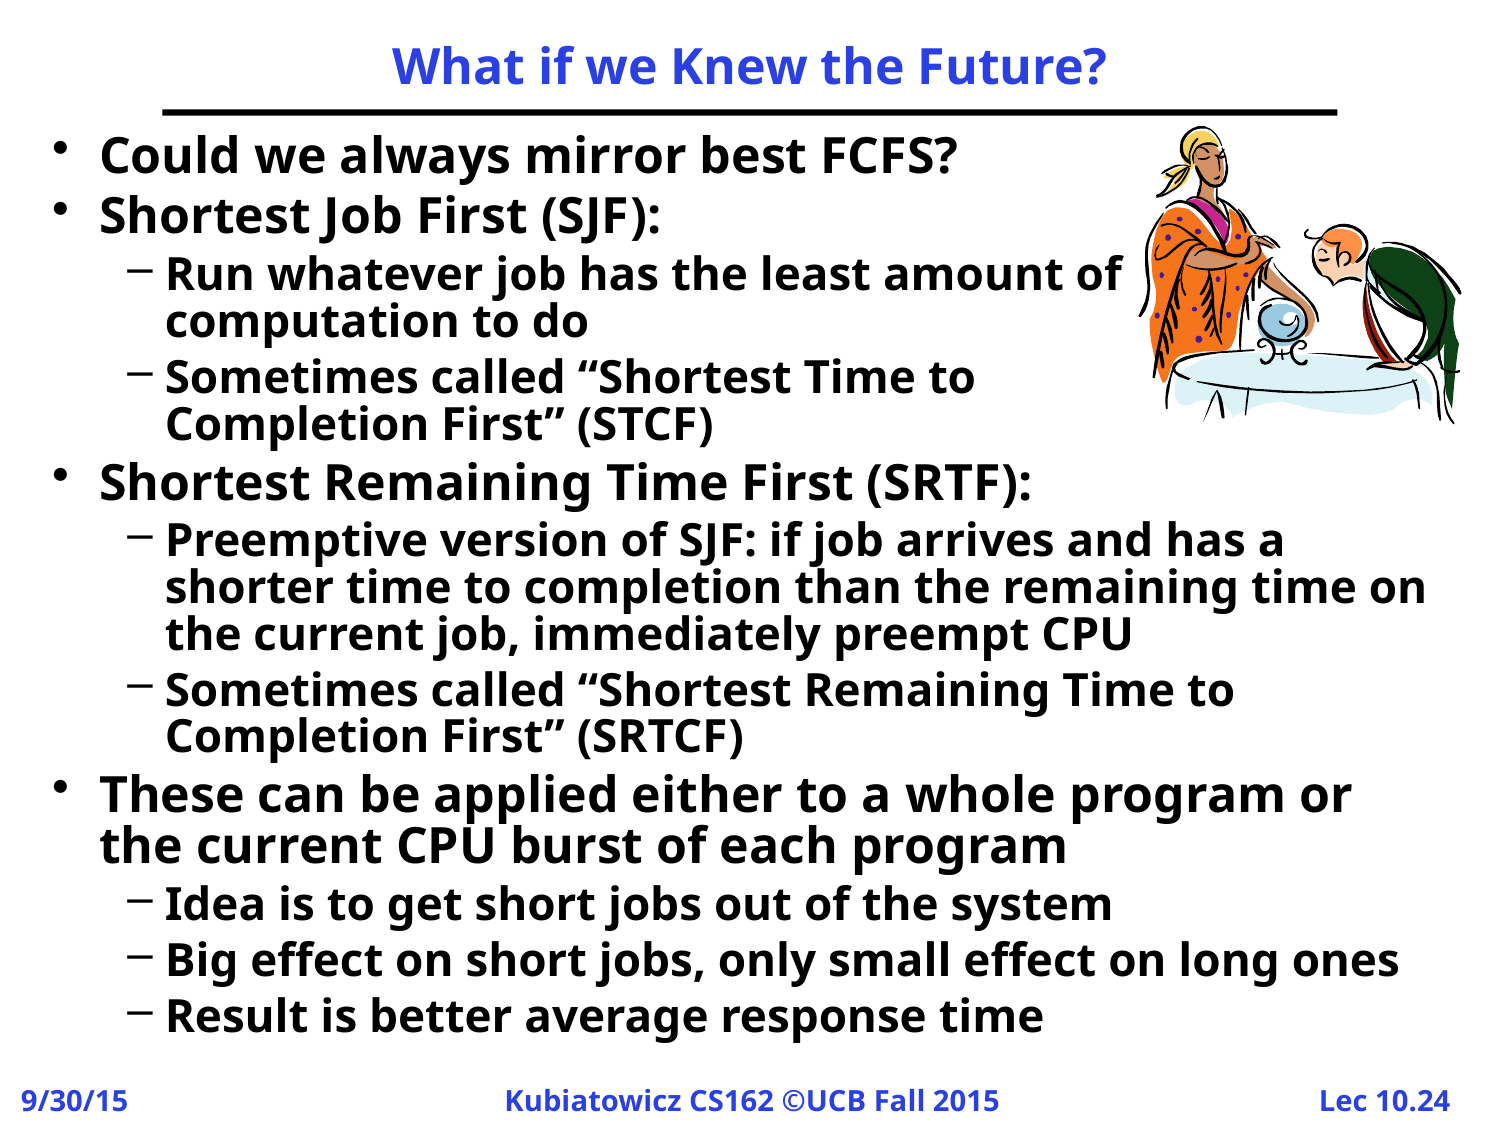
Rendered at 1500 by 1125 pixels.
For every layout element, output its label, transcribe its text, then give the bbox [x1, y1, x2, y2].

title What if we Knew the Future? [162, 24, 1338, 113]
picture [1137, 124, 1463, 426]
list Could we always mirror best FCFS? Shortest Job First (SJF): Run whatever job has the least amount of computation to do Sometimes called “Shortest Time to Completion First” (STCF) Shortest Remaining Time First (SRTF): Preemptive version of SJF: if job arrives and has a shorter time to completion than the remaining time on the current job, immediately preempt CPU Sometimes called “Shortest Remaining Time to Completion First” (SRTCF) These can be applied either to a whole program or the current CPU burst of each program Idea is to get short jobs out of the system Big effect on short jobs, only small effect on long ones Result is better average response time [37, 125, 1450, 1113]
